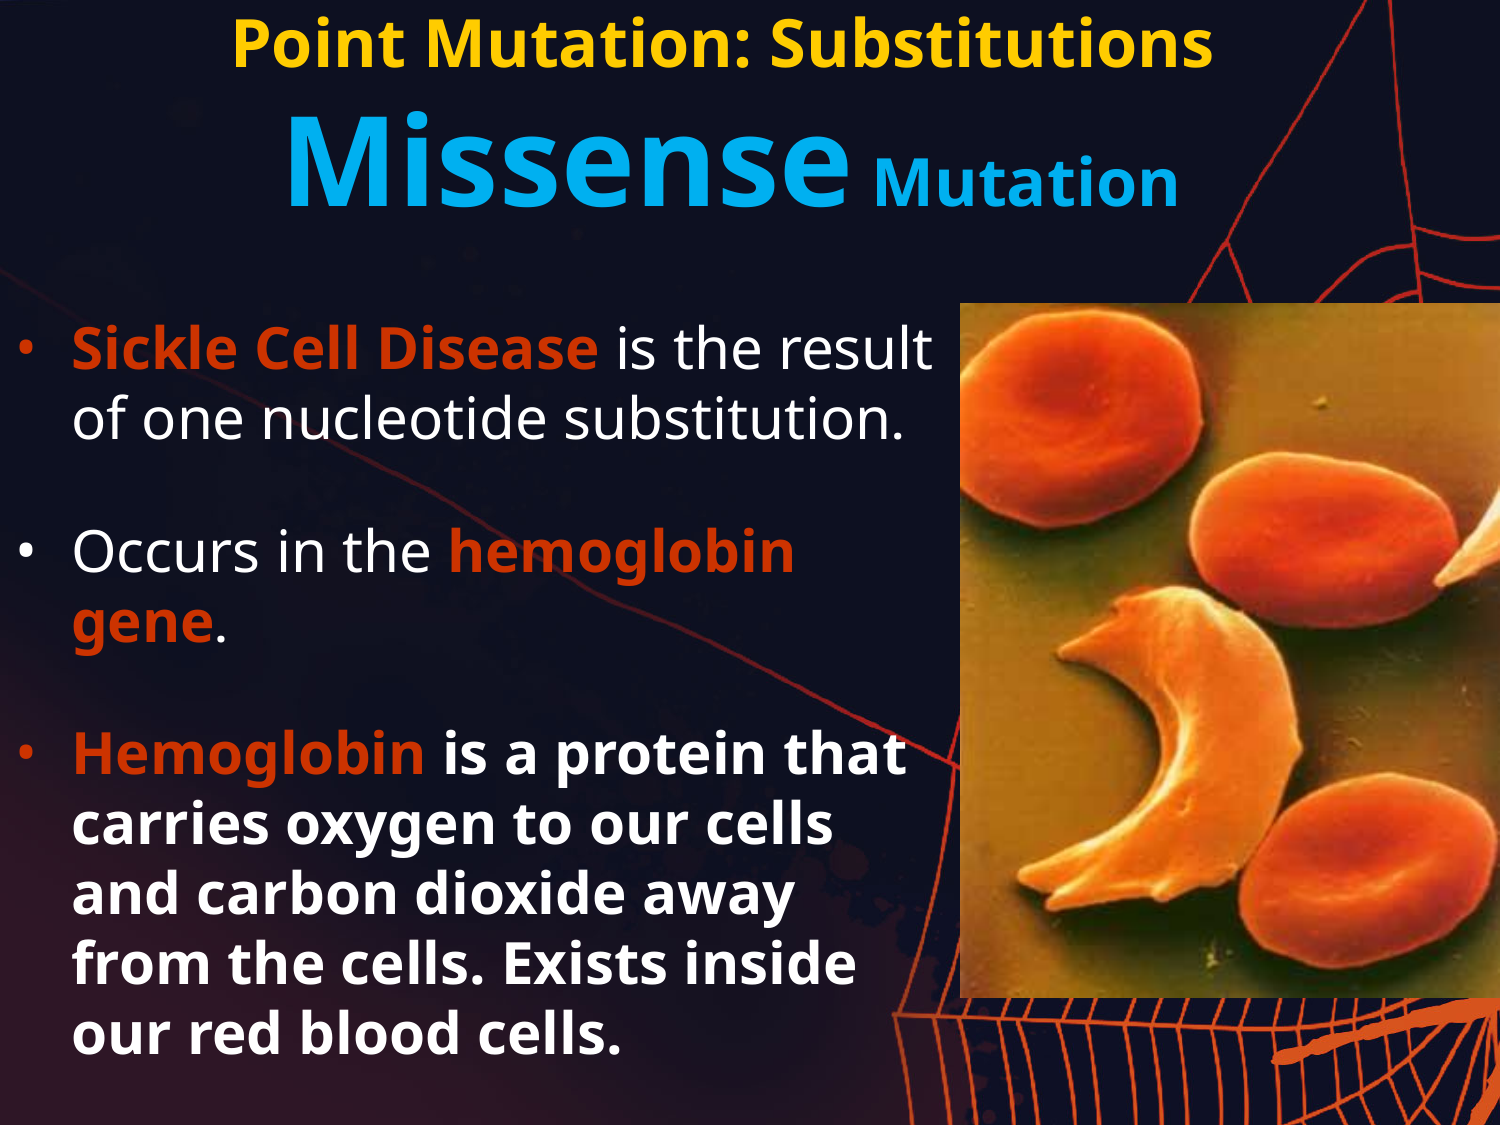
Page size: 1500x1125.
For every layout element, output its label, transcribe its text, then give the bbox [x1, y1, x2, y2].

title Point Mutation: Substitutions Missense Mutation [50, 14, 1413, 218]
picture [0, 0, 1500, 1125]
list Sickle Cell Disease is the result of one nucleotide substitution. Occurs in the hemoglobin gene. Hemoglobin is a protein that carries oxygen to our cells and carbon dioxide away from the cells. Exists inside our red blood cells. [0, 303, 961, 1059]
